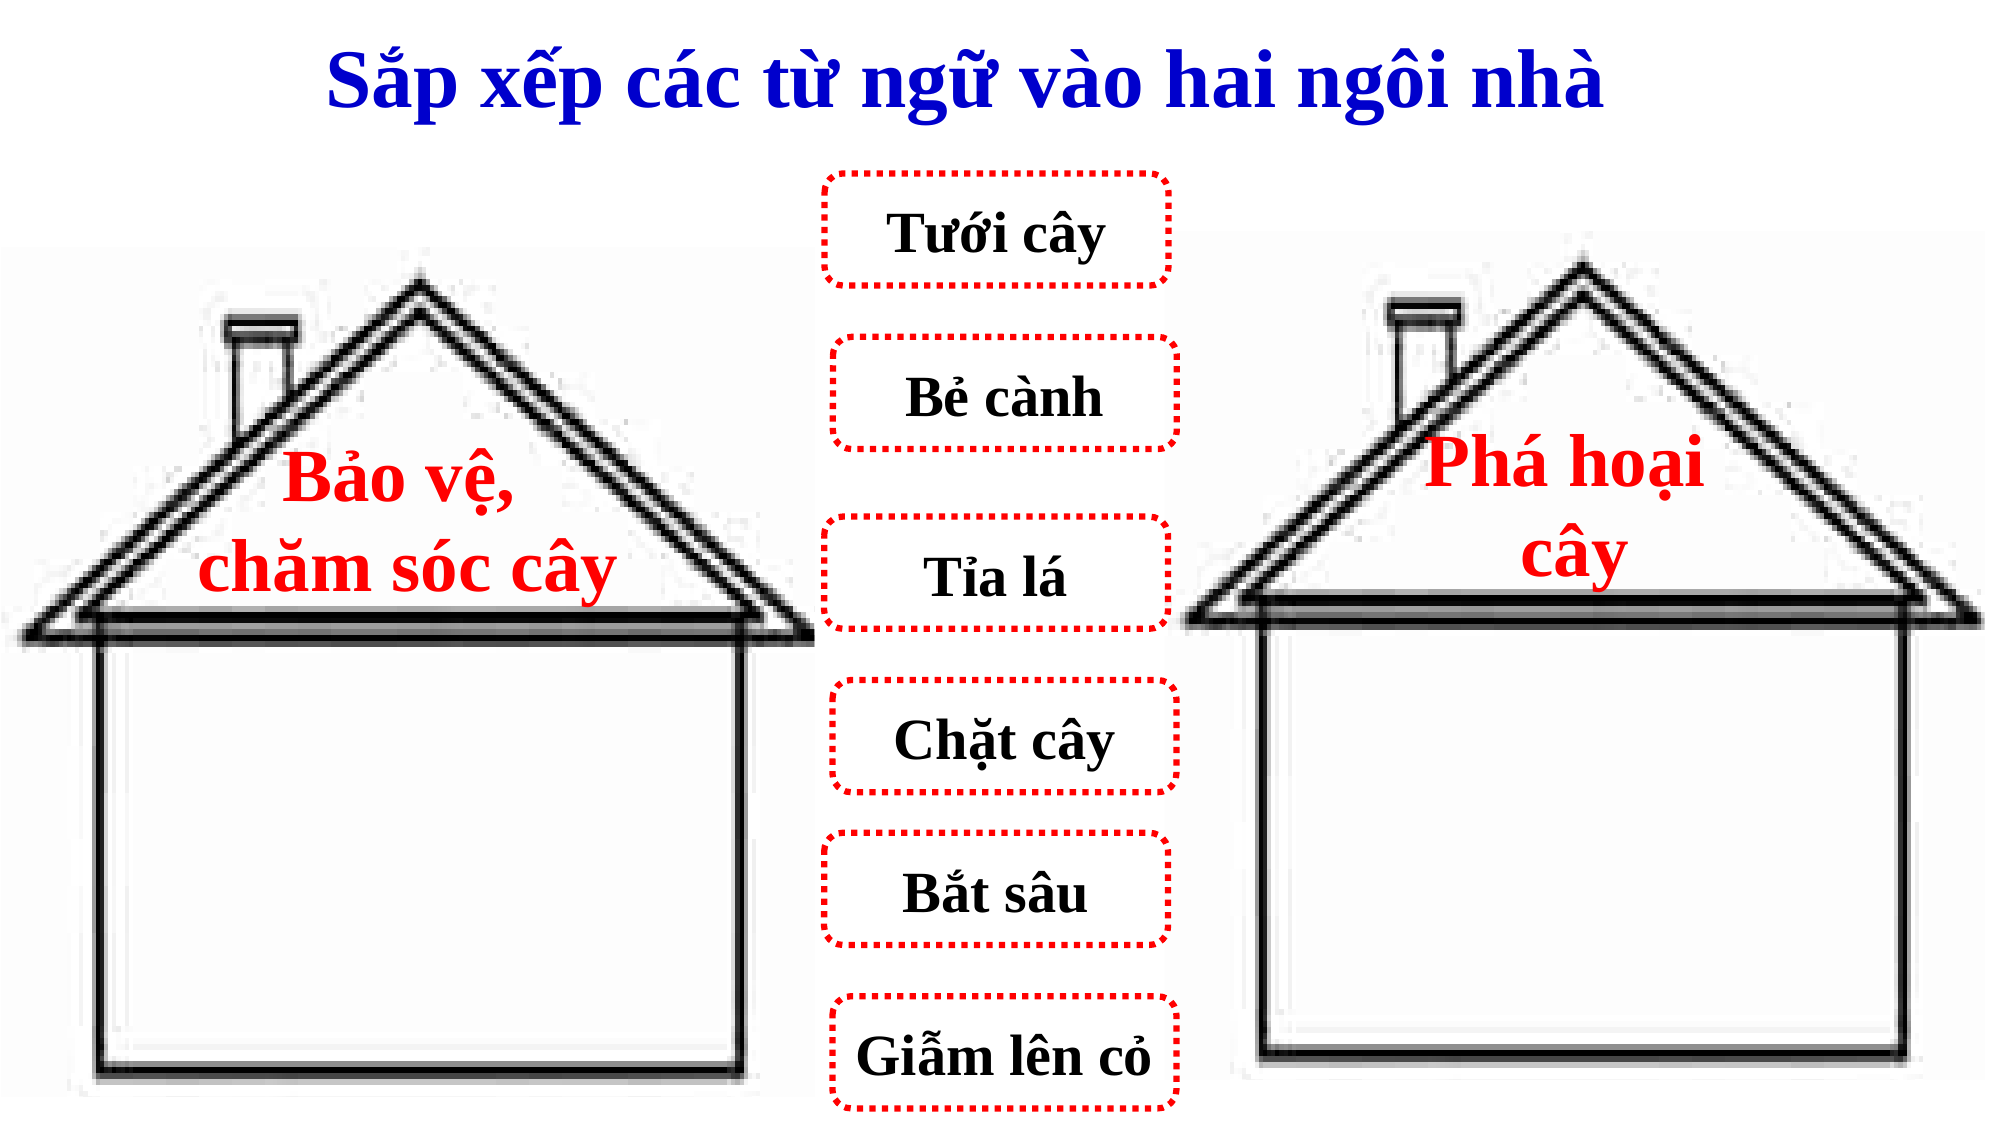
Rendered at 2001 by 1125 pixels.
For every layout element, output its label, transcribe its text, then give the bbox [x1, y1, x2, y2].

text_box Bắt sâu [823, 831, 1164, 946]
text_box Chặt cây [831, 678, 1164, 794]
text_box Giẫm lên cỏ [831, 995, 1178, 1110]
text_box Tưới cây [823, 172, 1170, 287]
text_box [1164, 231, 1985, 1080]
text_box Tỉa lá [823, 515, 1164, 630]
text_box Bẻ cành [831, 335, 1164, 451]
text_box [1, 247, 815, 1097]
text_box Sắp xếp các từ ngữ vào hai ngôi nhà [310, 16, 1658, 132]
